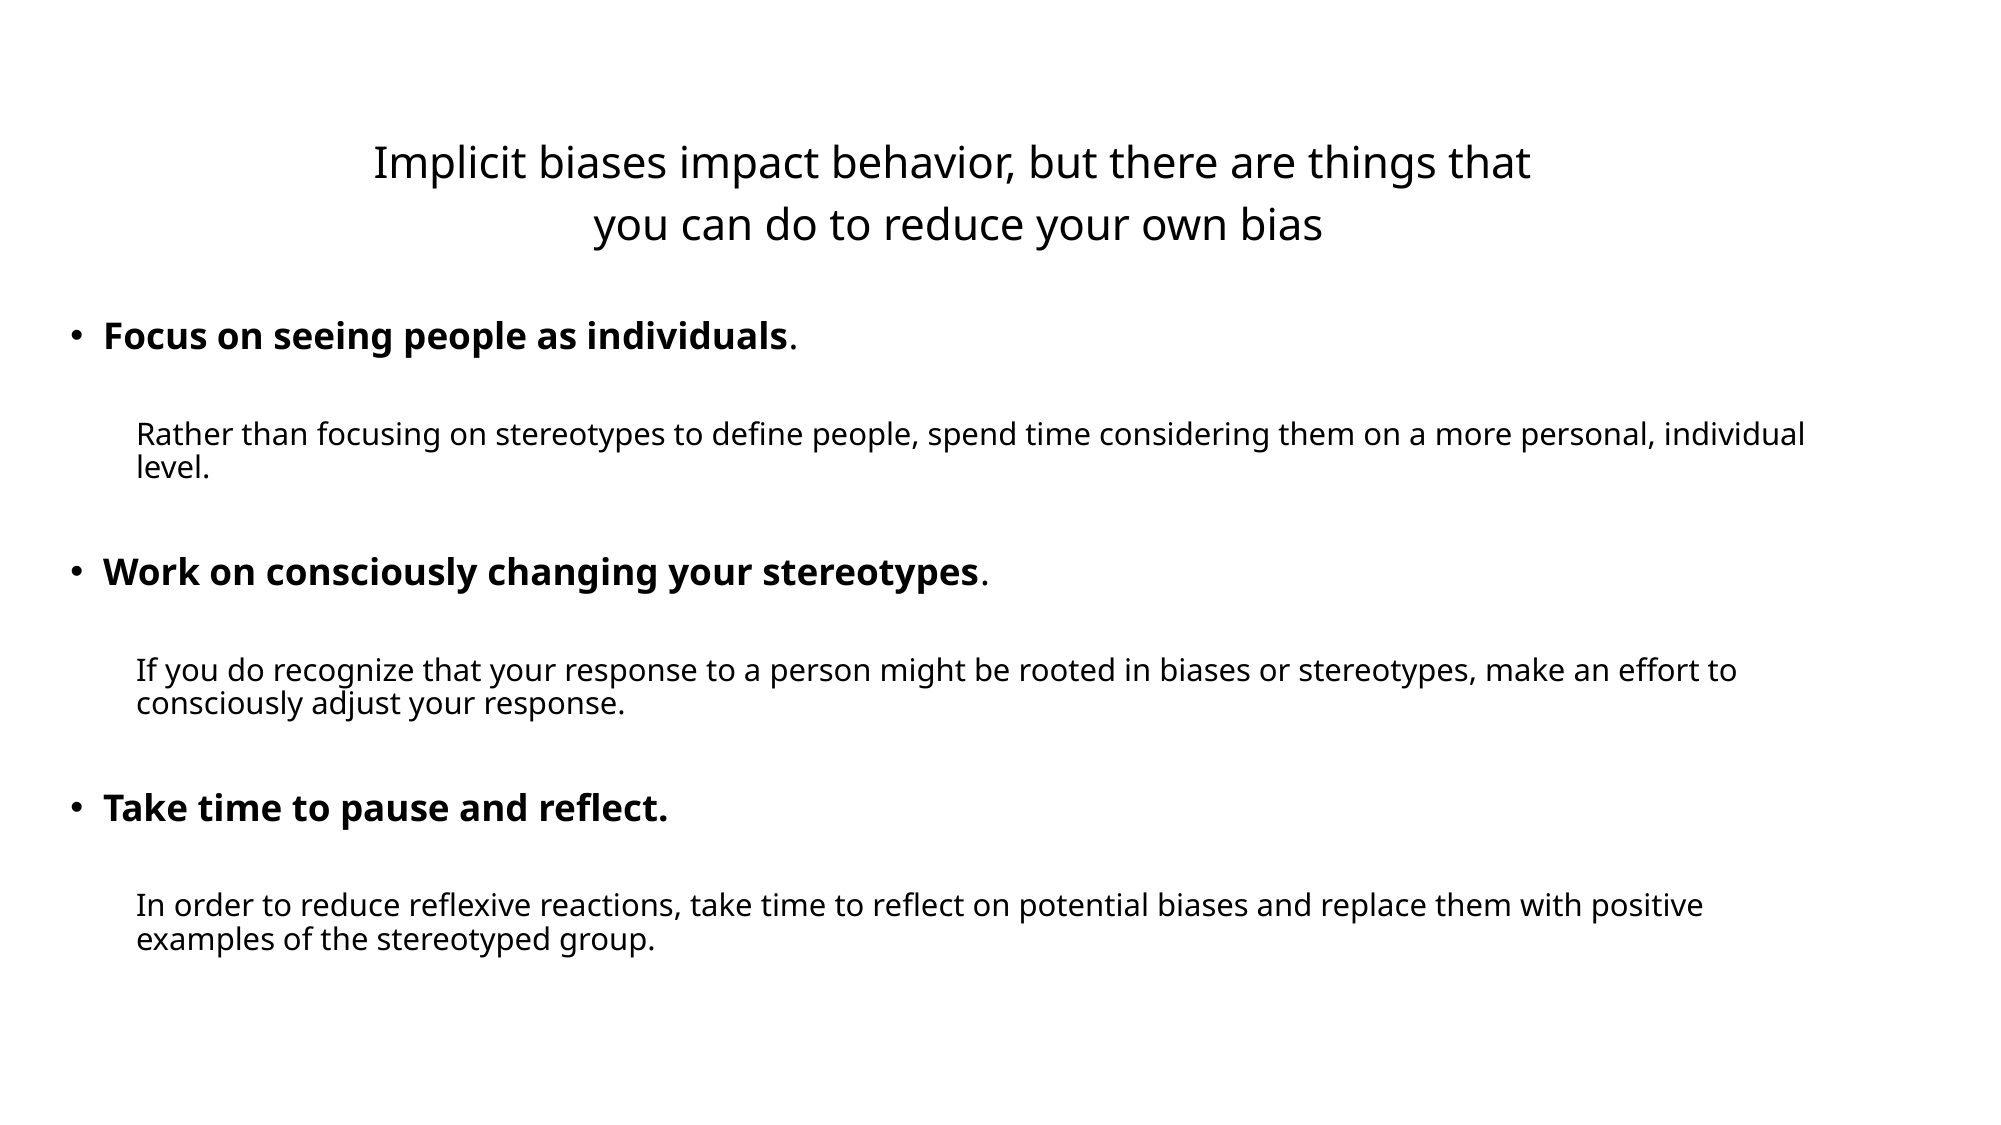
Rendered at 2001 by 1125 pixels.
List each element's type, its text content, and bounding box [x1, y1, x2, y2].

list Implicit biases impact behavior, but there are things that you can do to reduce your own bias Focus on seeing people as individuals. Rather than focusing on stereotypes to define people, spend time considering them on a more personal, individual level. Work on consciously changing your stereotypes. If you do recognize that your response to a person might be rooted in biases or stereotypes, make an effort to consciously adjust your response. Take time to pause and reflect. In order to reduce reflexive reactions, take time to reflect on potential biases and replace them with positive examples of the stereotyped group. [55, 75, 1863, 1014]
